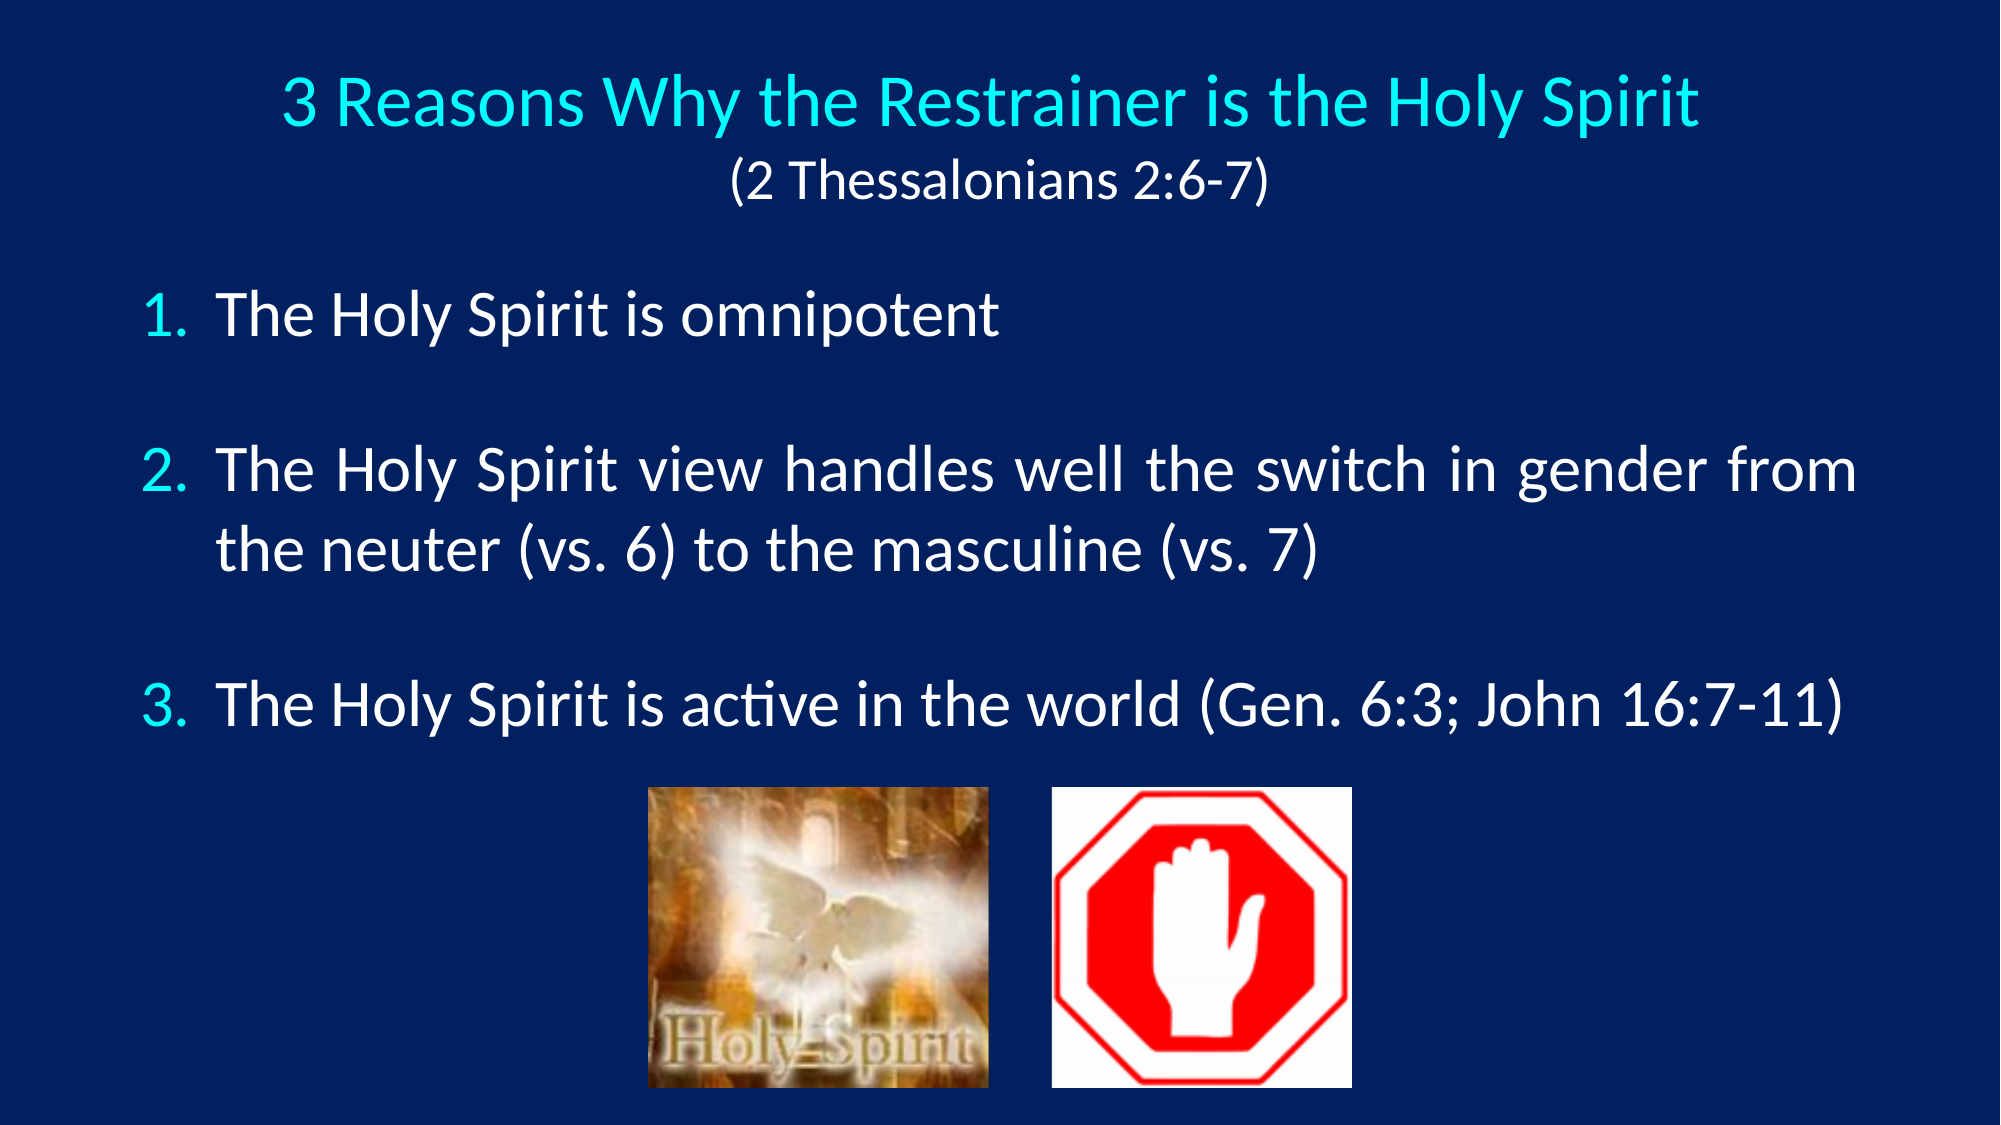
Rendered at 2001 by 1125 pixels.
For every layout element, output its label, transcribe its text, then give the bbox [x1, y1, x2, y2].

list The Holy Spirit is omnipotent The Holy Spirit view handles well the switch in gender from the neuter (vs. 6) to the masculine (vs. 7) The Holy Spirit is active in the world (Gen. 6:3; John 16:7-11) [124, 262, 1876, 726]
title 3 Reasons Why the Restrainer is the Holy Spirit (2 Thessalonians 2:6-7) [249, 37, 1751, 226]
picture [647, 787, 1353, 1088]
